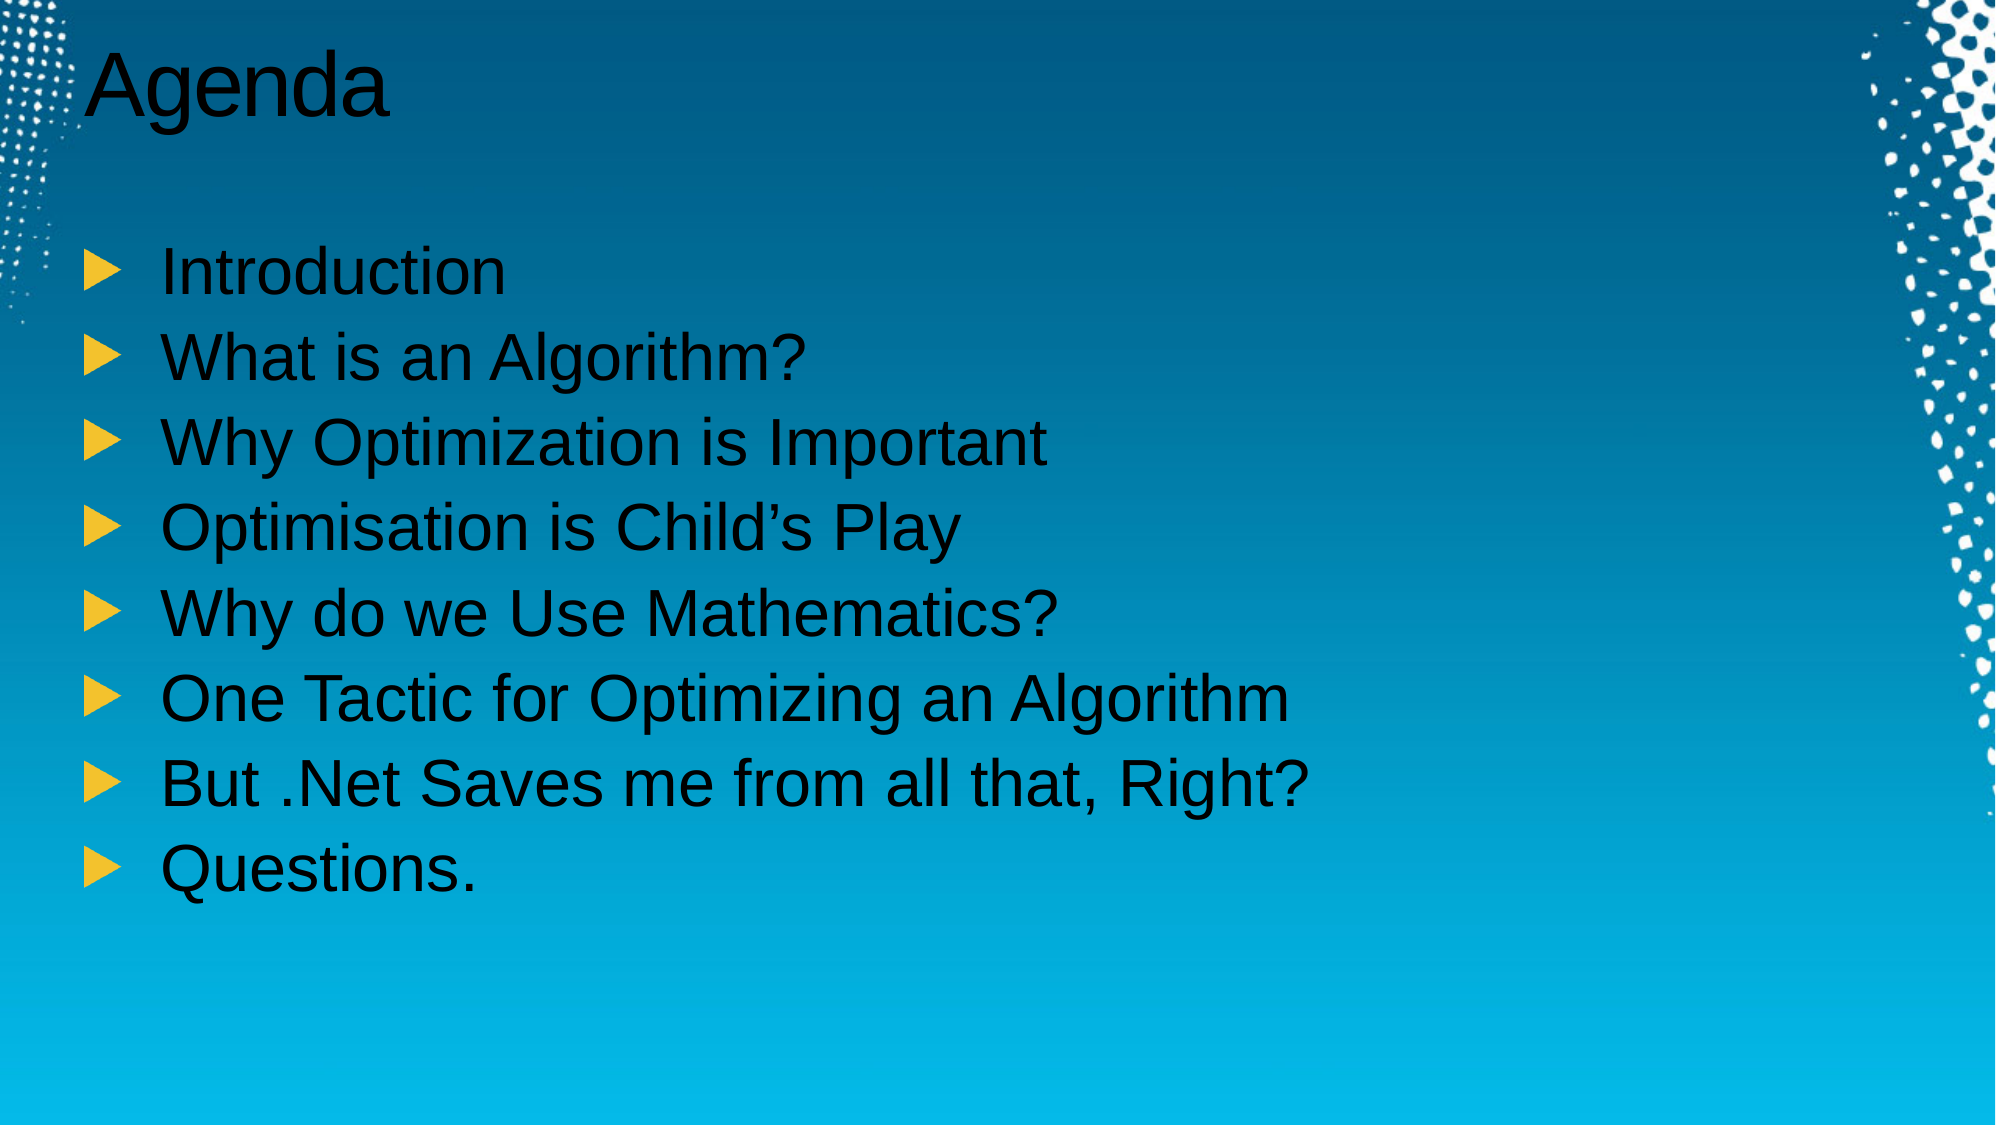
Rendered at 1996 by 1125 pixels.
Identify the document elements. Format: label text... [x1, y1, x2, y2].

picture [1931, 177, 1942, 189]
picture [1986, 492, 1996, 505]
picture [1959, 334, 1968, 344]
picture [1989, 321, 1996, 339]
picture [1959, 278, 1972, 291]
picture [85, 420, 119, 459]
picture [28, 42, 36, 54]
picture [16, 22, 23, 34]
picture [1921, 87, 1937, 99]
picture [1946, 359, 1956, 366]
picture [47, 0, 57, 10]
picture [1954, 445, 1964, 460]
picture [11, 55, 19, 64]
picture [1931, 0, 1996, 306]
picture [56, 47, 64, 55]
picture [1951, 557, 1961, 573]
picture [1990, 382, 1996, 391]
picture [1917, 0, 1930, 8]
picture [1924, 399, 1935, 415]
picture [1916, 257, 1928, 264]
picture [1911, 309, 1925, 326]
picture [1987, 637, 1996, 652]
picture [1885, 152, 1898, 166]
picture [1922, 141, 1931, 155]
title Agenda [84, 37, 1910, 138]
picture [1931, 379, 1944, 391]
picture [55, 62, 62, 69]
picture [1984, 691, 1996, 709]
picture [38, 74, 47, 80]
picture [30, 14, 40, 23]
picture [1980, 349, 1988, 357]
picture [33, 0, 42, 10]
picture [1974, 517, 1983, 527]
picture [85, 335, 119, 374]
picture [0, 24, 9, 33]
picture [33, 88, 42, 96]
picture [1991, 582, 1996, 595]
picture [24, 72, 32, 82]
picture [1894, 188, 1908, 198]
picture [1918, 200, 1930, 208]
picture [85, 506, 119, 545]
picture [1923, 344, 1935, 358]
picture [1966, 426, 1976, 436]
picture [42, 15, 54, 25]
picture [1979, 404, 1988, 414]
picture [0, 40, 9, 45]
picture [3, 10, 11, 18]
picture [85, 762, 119, 801]
picture [1912, 109, 1921, 119]
picture [1978, 714, 1989, 729]
picture [1910, 274, 1916, 291]
picture [1987, 747, 1996, 765]
picture [18, 0, 29, 6]
picture [1988, 438, 1996, 448]
picture [0, 155, 5, 163]
picture [1926, 27, 1941, 45]
picture [1942, 155, 1956, 167]
picture [1938, 269, 1949, 276]
picture [85, 676, 119, 715]
picture [1970, 683, 1981, 694]
picture [1941, 213, 1952, 220]
picture [1934, 122, 1946, 133]
picture [85, 847, 119, 886]
picture [1968, 570, 1982, 583]
picture [1965, 625, 1981, 642]
picture [29, 27, 38, 38]
picture [26, 57, 34, 68]
picture [1907, 223, 1914, 230]
picture [17, 129, 23, 136]
picture [54, 76, 60, 83]
picture [1944, 413, 1954, 424]
picture [1915, 367, 1926, 378]
picture [31, 131, 37, 138]
picture [1949, 301, 1958, 312]
picture [1984, 547, 1996, 561]
picture [18, 13, 26, 19]
picture [1937, 324, 1948, 332]
picture [1959, 535, 1973, 550]
picture [9, 84, 15, 91]
picture [1964, 481, 1974, 492]
picture [6, 97, 12, 105]
picture [42, 31, 52, 39]
picture [1969, 368, 1978, 380]
picture [1968, 312, 1981, 322]
picture [1931, 431, 1943, 449]
picture [1929, 235, 1939, 241]
picture [1938, 465, 1954, 483]
picture [85, 591, 119, 630]
picture [85, 250, 119, 289]
picture [1956, 392, 1966, 402]
picture [41, 59, 47, 67]
picture [10, 69, 17, 78]
list Introduction What is an Algorithm? Why Optimization is Important Optimisation is Child’s Play Why do we Use Mathematics? One Tactic for Optimizing an Algorithm But .Net Saves me from all that, Right? Questions. [84, 237, 1910, 933]
picture [1948, 502, 1963, 516]
picture [1953, 187, 1967, 200]
picture [1926, 291, 1937, 297]
picture [1976, 657, 1991, 676]
picture [1977, 604, 1996, 620]
picture [13, 41, 25, 49]
picture [58, 32, 66, 41]
picture [33, 116, 40, 124]
picture [16, 143, 21, 151]
picture [1976, 460, 1983, 469]
picture [1910, 164, 1919, 177]
picture [1951, 246, 1961, 256]
picture [1959, 589, 1972, 607]
picture [1942, 525, 1952, 533]
picture [34, 101, 42, 111]
picture [42, 42, 49, 53]
